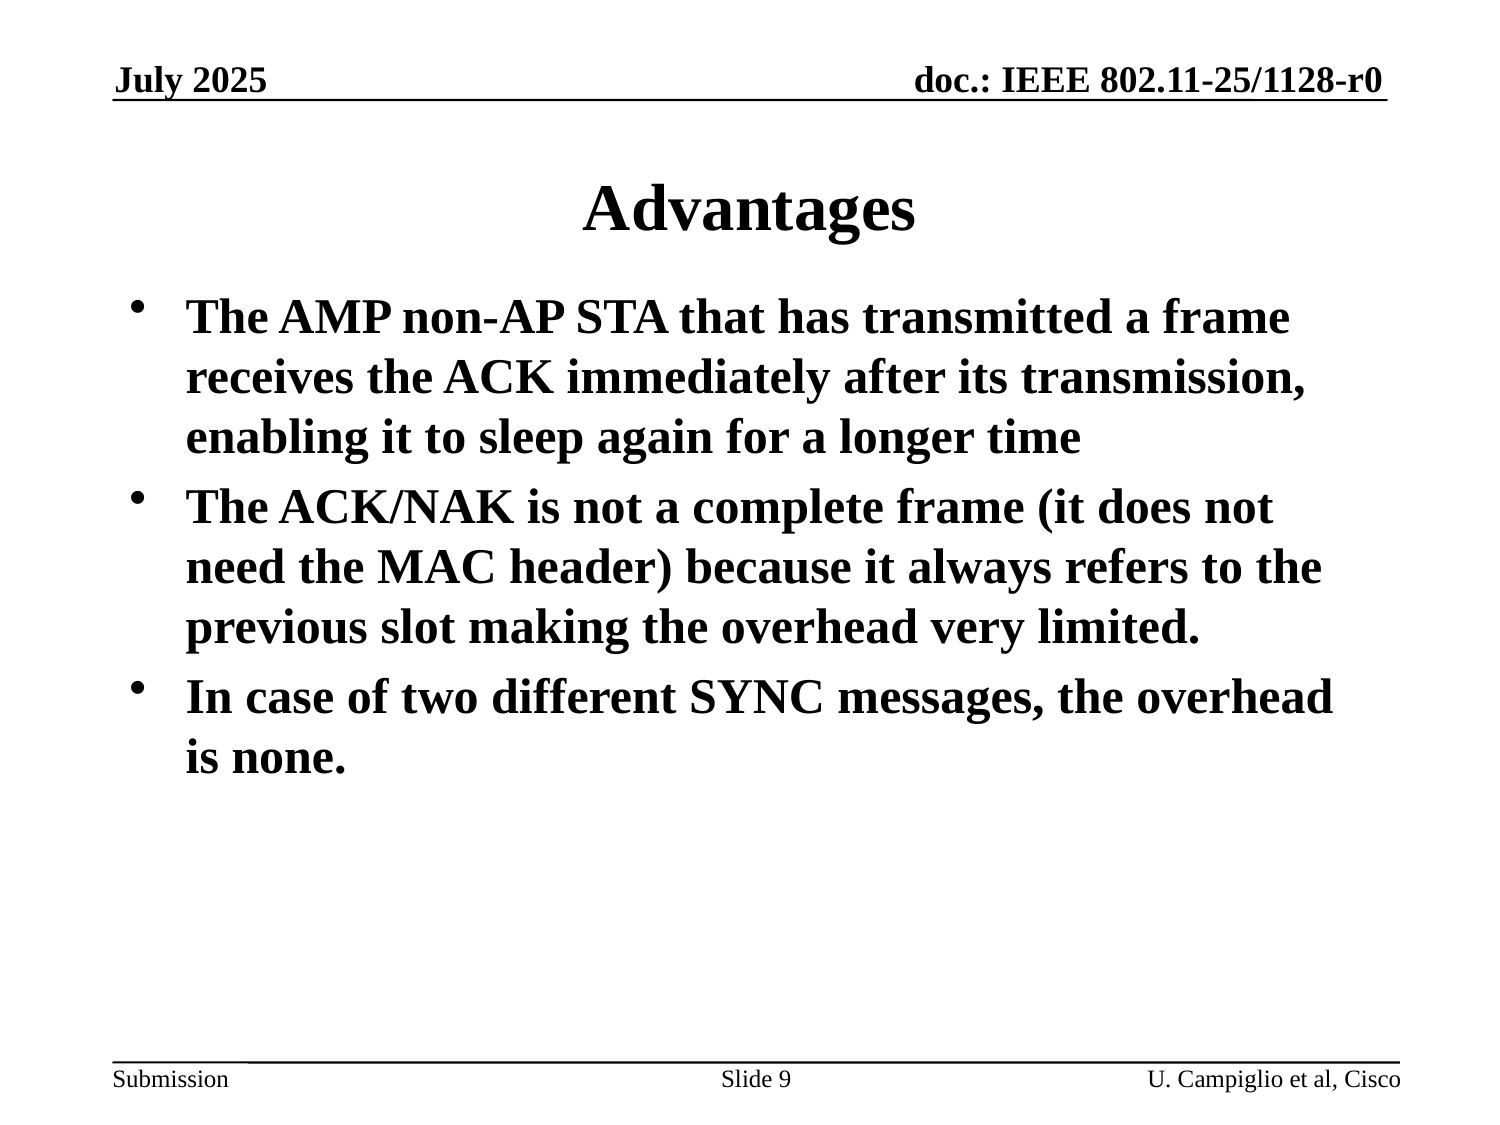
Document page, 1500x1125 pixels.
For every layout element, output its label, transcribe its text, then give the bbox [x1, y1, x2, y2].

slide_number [114, 54, 273, 100]
slide_number Slide 9 [712, 1062, 800, 1093]
footer U. Campiglio et al, Cisco [1144, 1062, 1402, 1093]
title Advantages [67, 116, 1433, 292]
list The AMP non-AP STA that has transmitted a frame receives the ACK immediately after its transmission, enabling it to sleep again for a longer time The ACK/NAK is not a complete frame (it does not need the MAC header) because it always refers to the previous slot making the overhead very limited. In case of two different SYNC messages, the overhead is none. [114, 275, 1390, 951]
